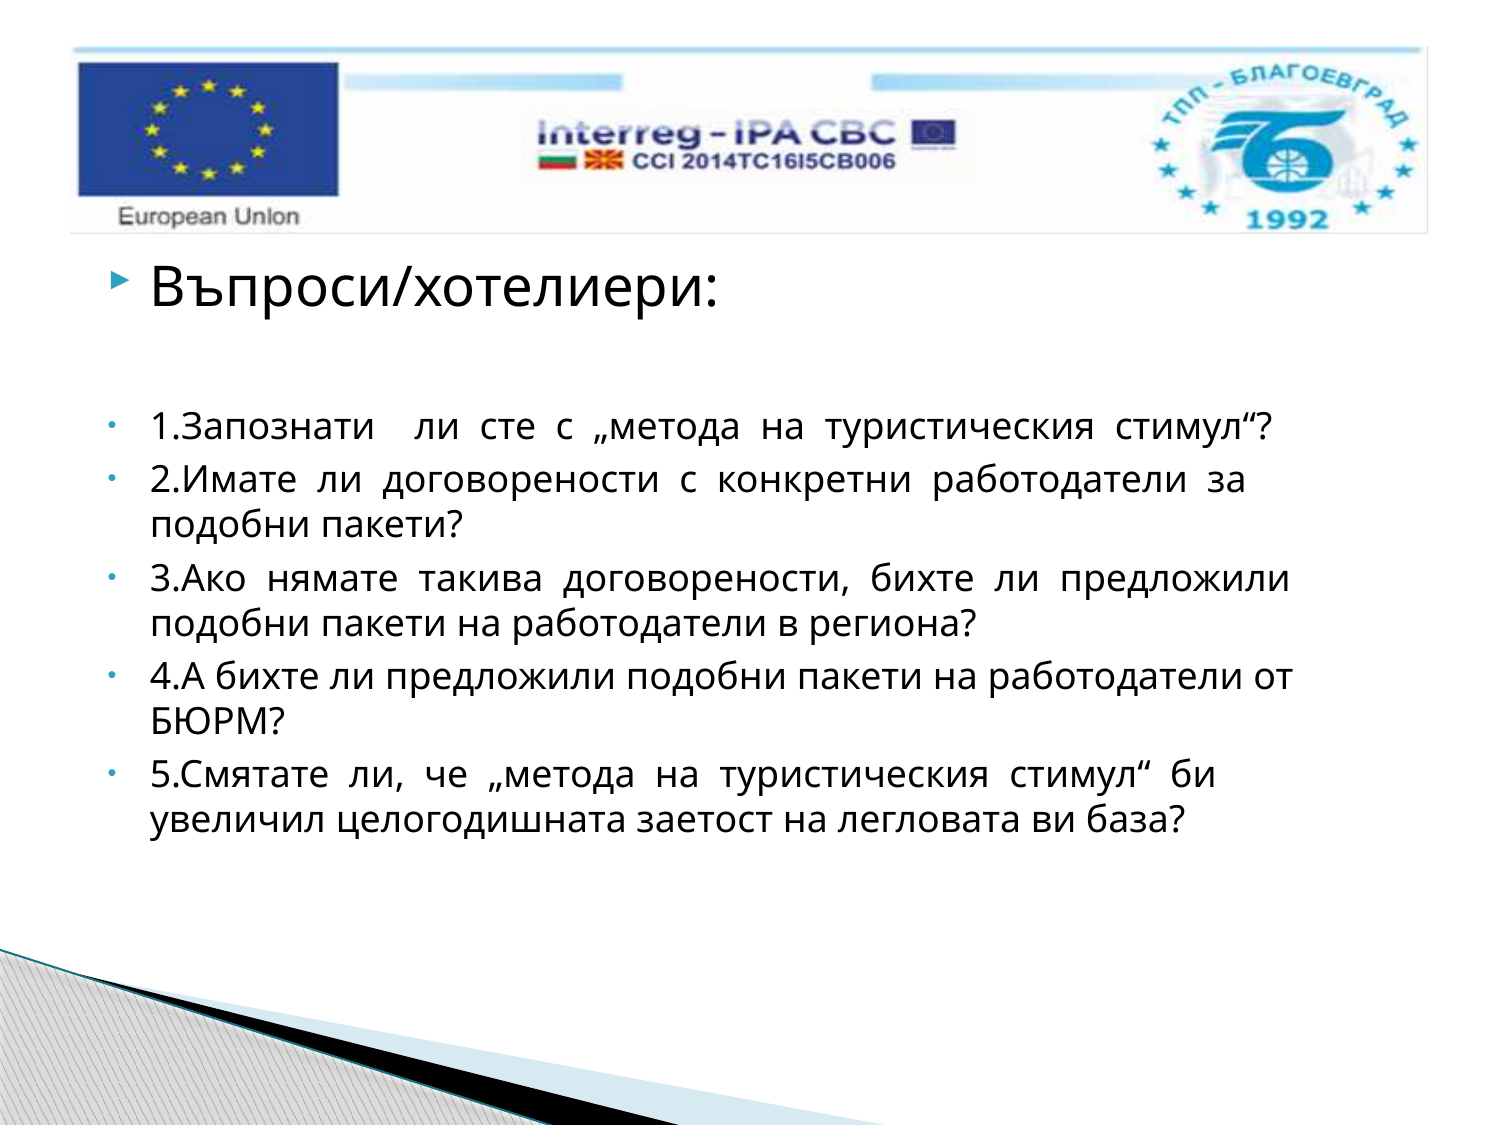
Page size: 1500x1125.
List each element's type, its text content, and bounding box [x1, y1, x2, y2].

picture [70, 46, 1430, 235]
list Въпроси/хотелиери: 1.Запознати ли сте с „метода на туристическия стимул“? 2.Имате ли договорености с конкретни работодатели за подобни пакети? 3.Ако нямате такива договорености, бихте ли предложили подобни пакети на работодатели в региона? 4.А бихте ли предложили подобни пакети на работодатели от БЮРМ? 5.Смятате ли, че „метода на туристическия стимул“ би увеличил целогодишната заетост на легловата ви база? [75, 245, 1425, 986]
